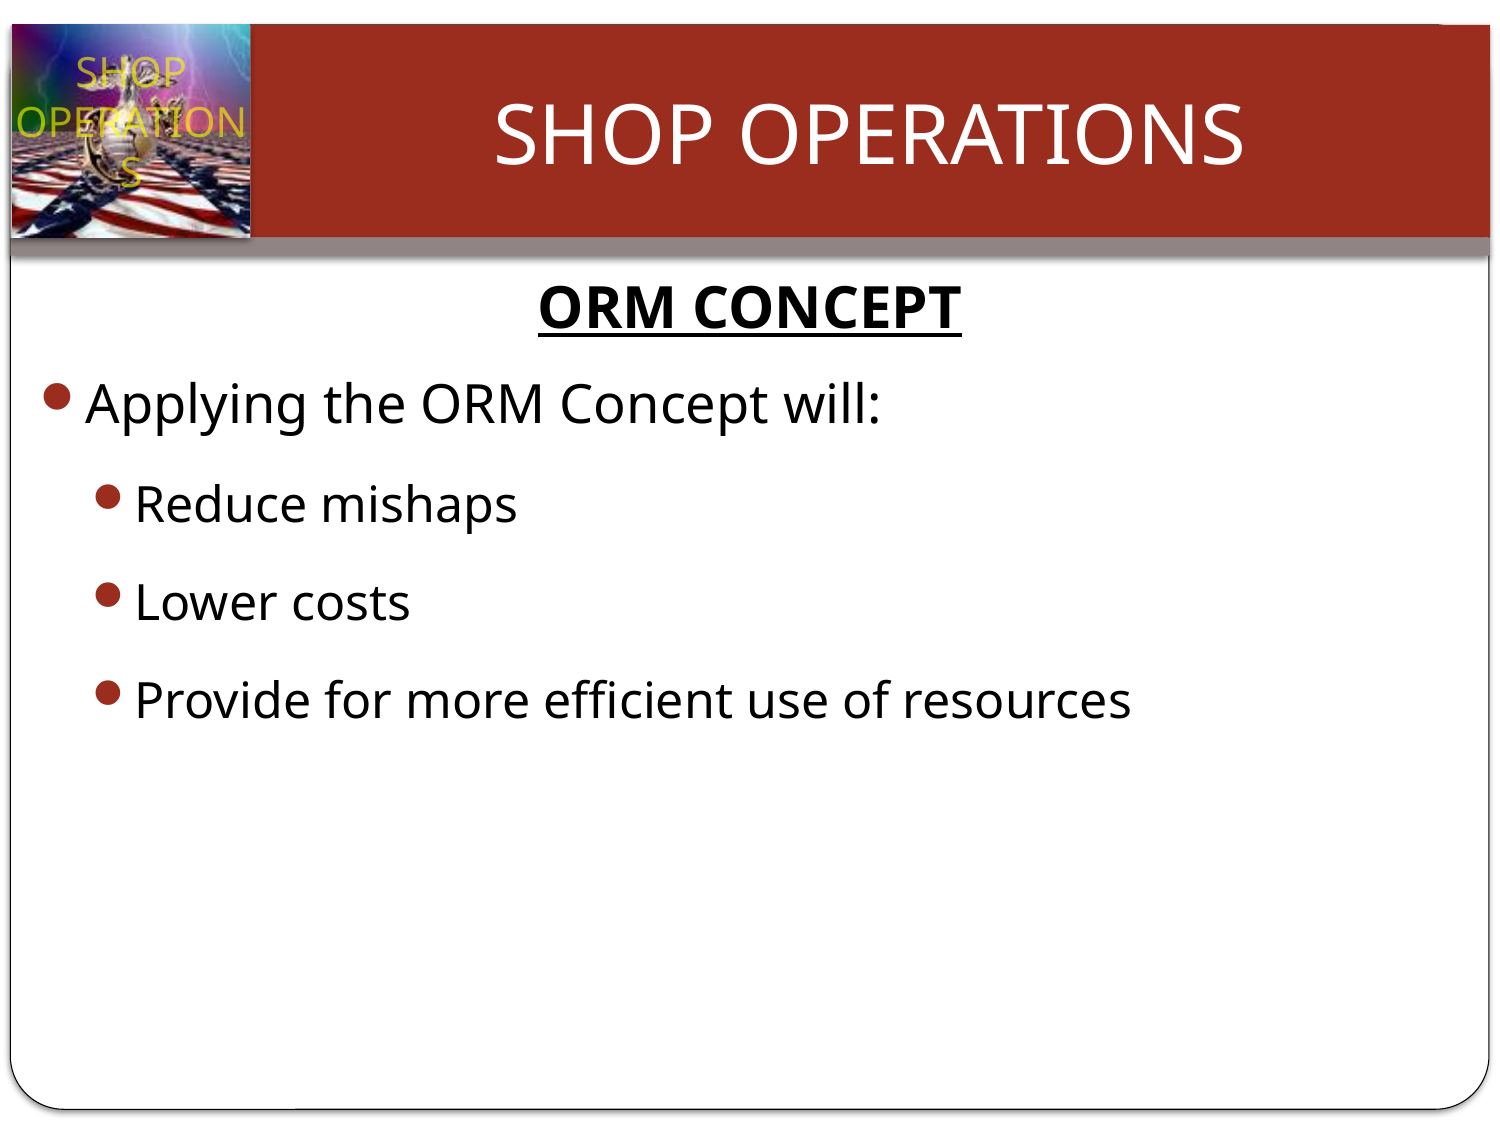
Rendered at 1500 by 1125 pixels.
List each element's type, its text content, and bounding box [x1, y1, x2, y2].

title ORM CONCEPT [24, 262, 1475, 350]
slide_number Slide 12 [1149, 1042, 1500, 1103]
list Applying the ORM Concept will: Reduce mishaps Lower costs Provide for more efficient use of resources [24, 362, 1475, 1075]
picture [12, 24, 250, 238]
